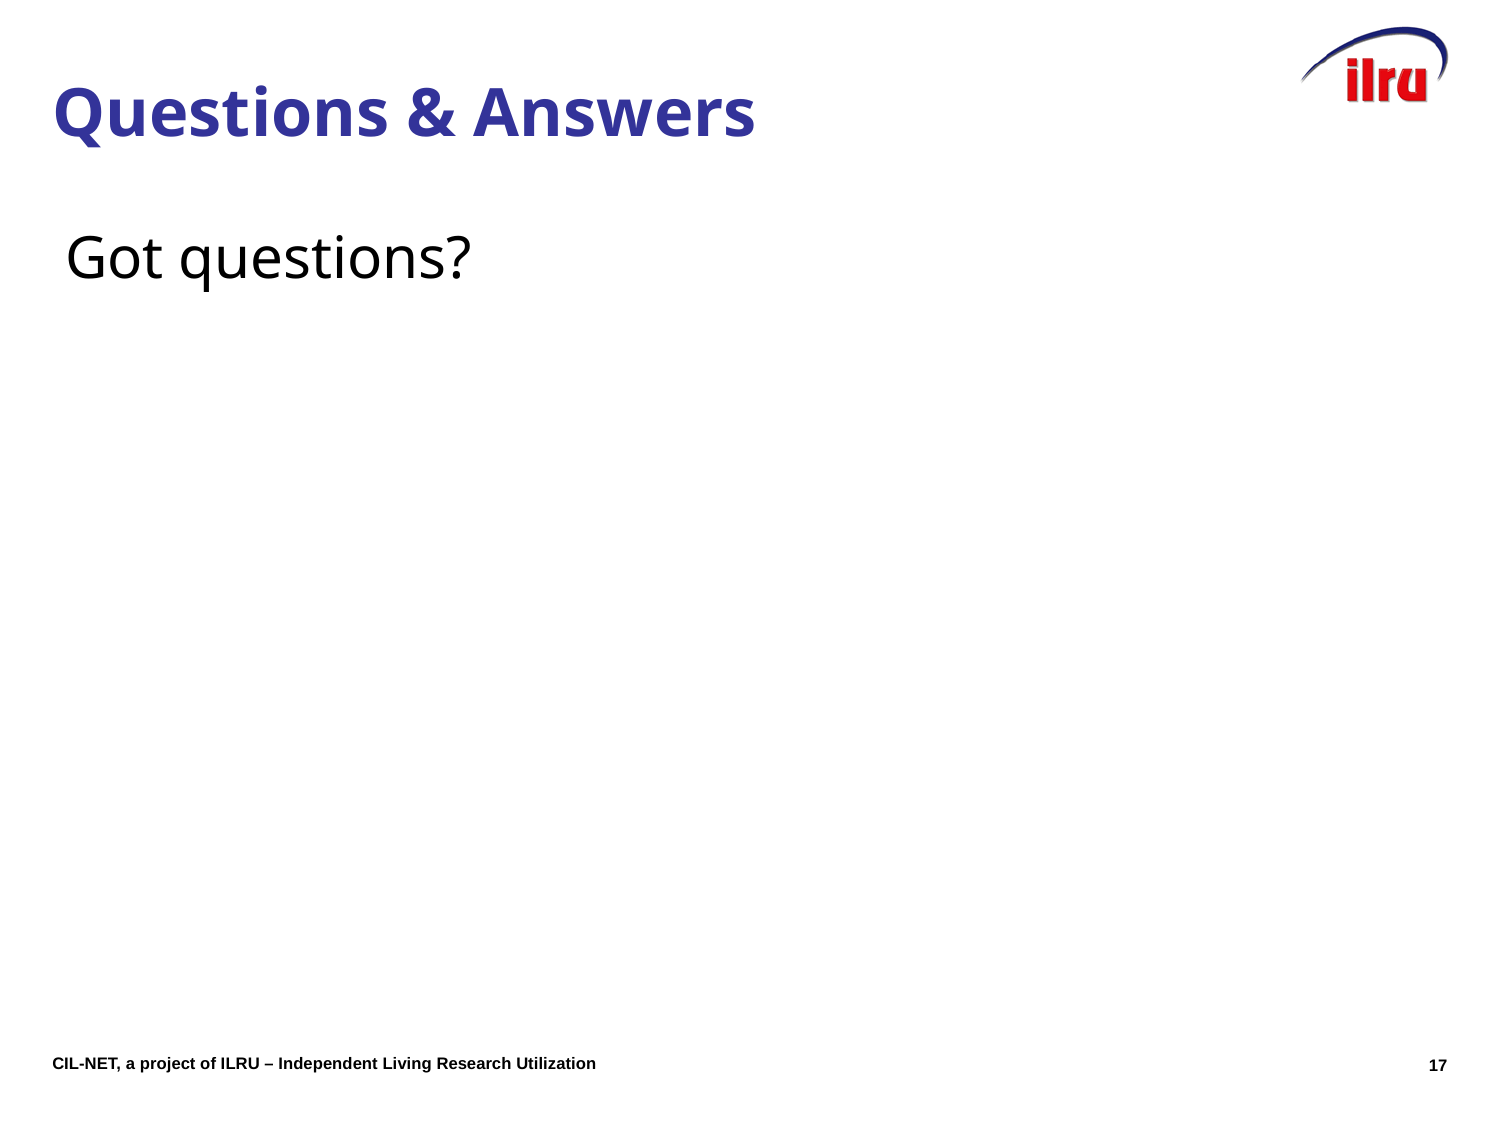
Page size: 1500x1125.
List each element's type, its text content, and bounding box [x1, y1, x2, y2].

picture [1299, 24, 1463, 103]
slide_number 16 [1074, 1047, 1463, 1088]
title Questions & Answers [37, 44, 1426, 176]
list Got questions? [50, 212, 1463, 975]
